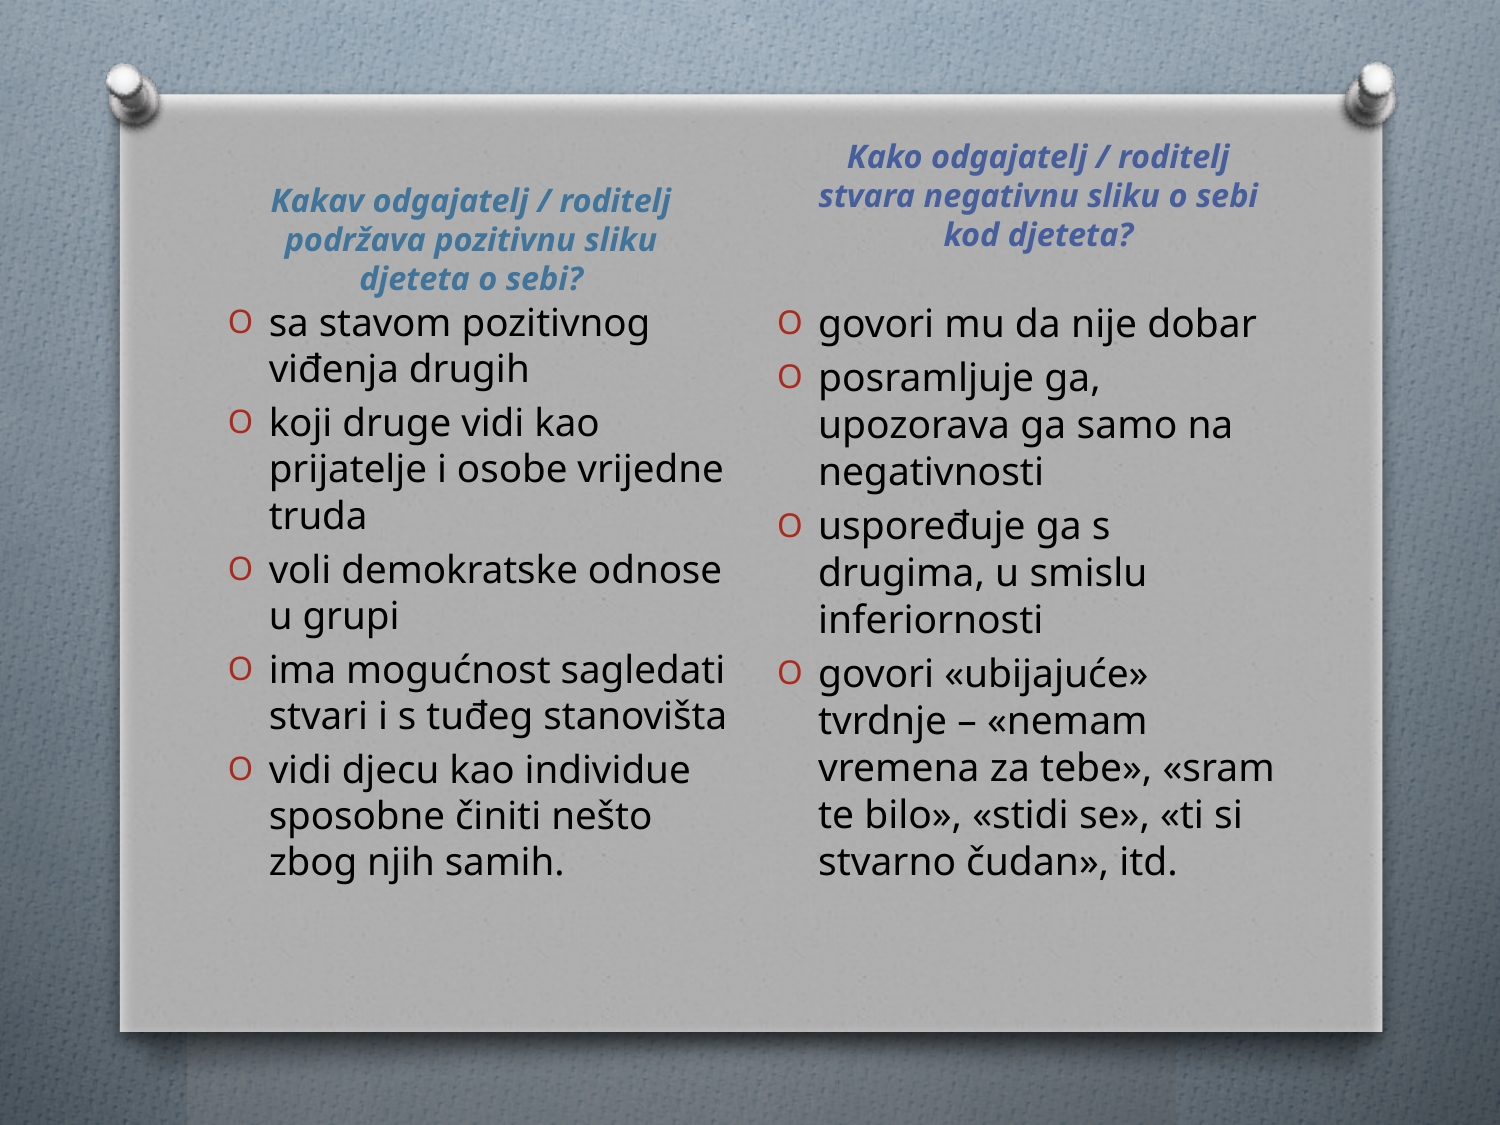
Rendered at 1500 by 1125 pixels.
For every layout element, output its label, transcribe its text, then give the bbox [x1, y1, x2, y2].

list govori mu da nije dobar posramljuje ga, upozorava ga samo na negativnosti uspoređuje ga s drugima, u smislu inferiornosti govori «ubijajuće» tvrdnje – «nemam vremena za tebe», «sram te bilo», «stidi se», «ti si stvarno čudan», itd. [761, 290, 1292, 939]
picture [76, 30, 198, 153]
list Kako odgajatelj / roditelj stvara negativnu sliku o sebi kod djeteta? [797, 125, 1281, 261]
picture [1317, 36, 1439, 156]
list Kakav odgajatelj / roditelj podržava pozitivnu sliku djeteta o sebi? [230, 172, 713, 290]
list sa stavom pozitivnog viđenja drugih koji druge vidi kao prijatelje i osobe vrijedne truda voli demokratske odnose u grupi ima mogućnost sagledati stvari i s tuđeg stanovišta vidi djecu kao individue sposobne činiti nešto zbog njih samih. [213, 290, 743, 939]
